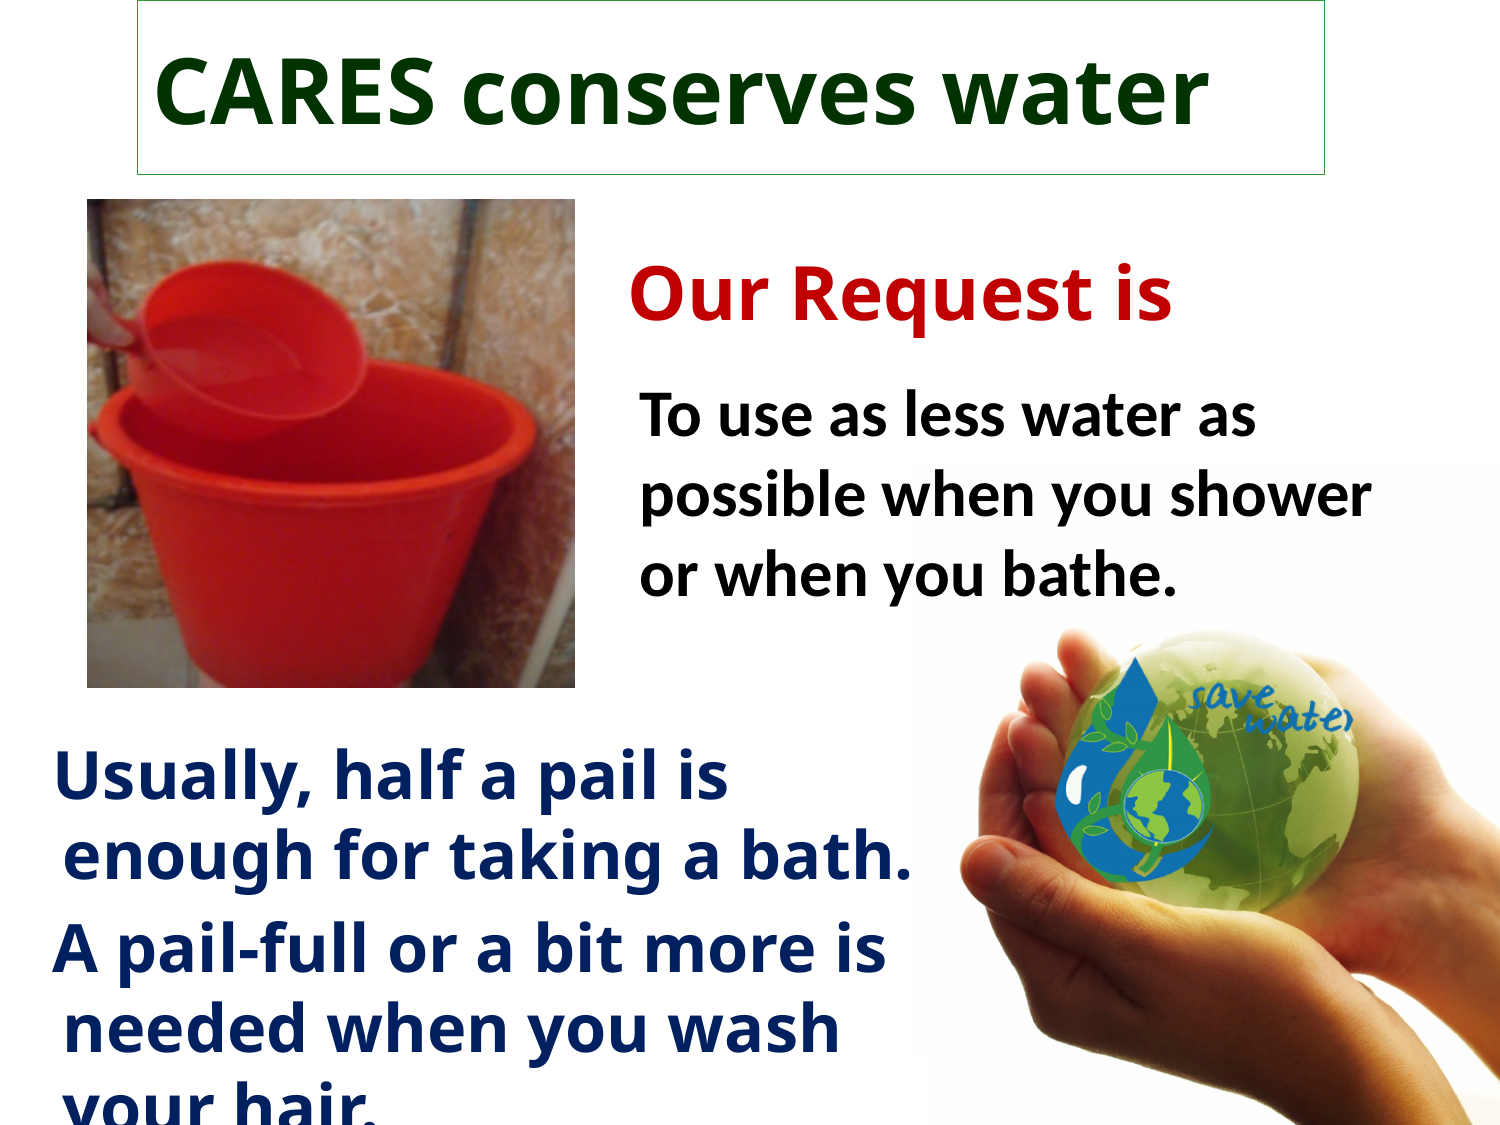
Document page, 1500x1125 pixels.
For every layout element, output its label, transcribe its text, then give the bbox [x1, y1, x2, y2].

picture [837, 462, 1500, 1125]
text_box To use as less water as possible when you shower or when you bathe. [624, 362, 1463, 618]
picture [87, 199, 576, 688]
title CARES conserves water [137, 0, 1325, 175]
list Usually, half a pail is enough for taking a bath. A pail-full or a bit more is needed when you wash your hair. [37, 725, 975, 1100]
text_box Our Request is [612, 237, 1450, 375]
